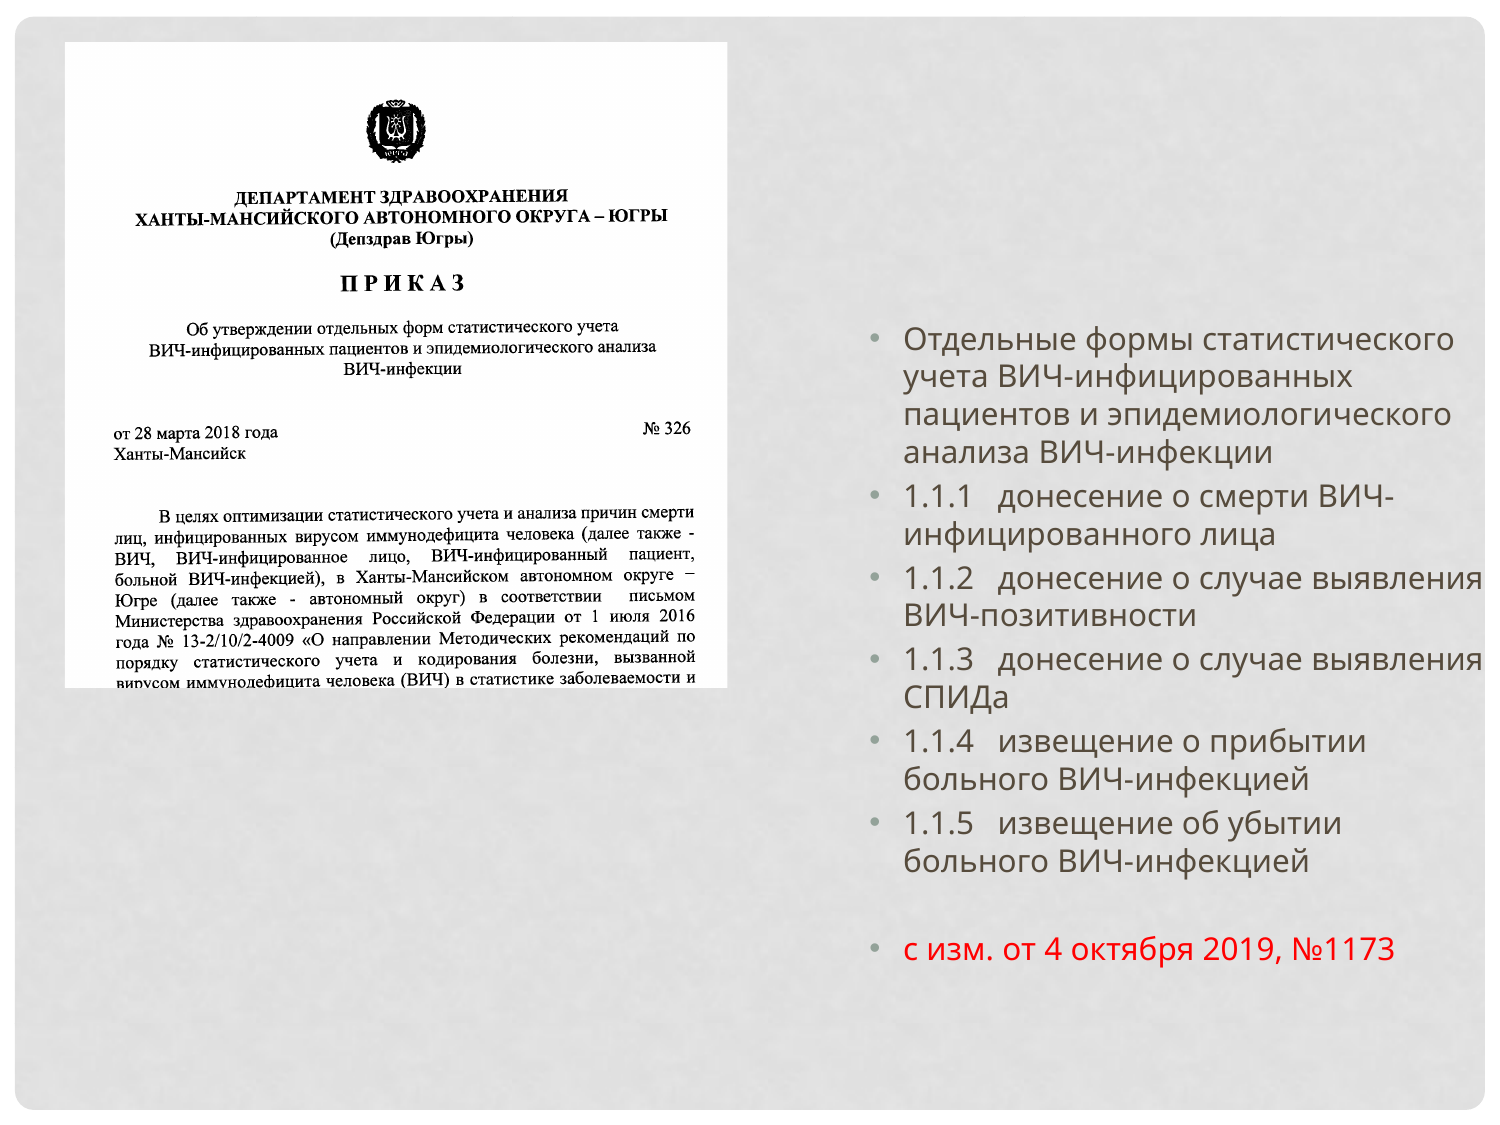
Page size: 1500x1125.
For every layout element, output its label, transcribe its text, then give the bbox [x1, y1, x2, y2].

list Отдельные формы статистического учета ВИЧ-инфицированных пациентов и эпидемиологического анализа ВИЧ-инфекции 1.1.1 донесение о смерти ВИЧ-инфицированного лица 1.1.2 донесение о случае выявления ВИЧ-позитивности 1.1.3 донесение о случае выявления СПИДа 1.1.4 извещение о прибытии больного ВИЧ-инфекцией 1.1.5 извещение об убытии больного ВИЧ-инфекцией с изм. от 4 октября 2019, №1173 [837, 267, 1500, 991]
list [64, 42, 728, 688]
